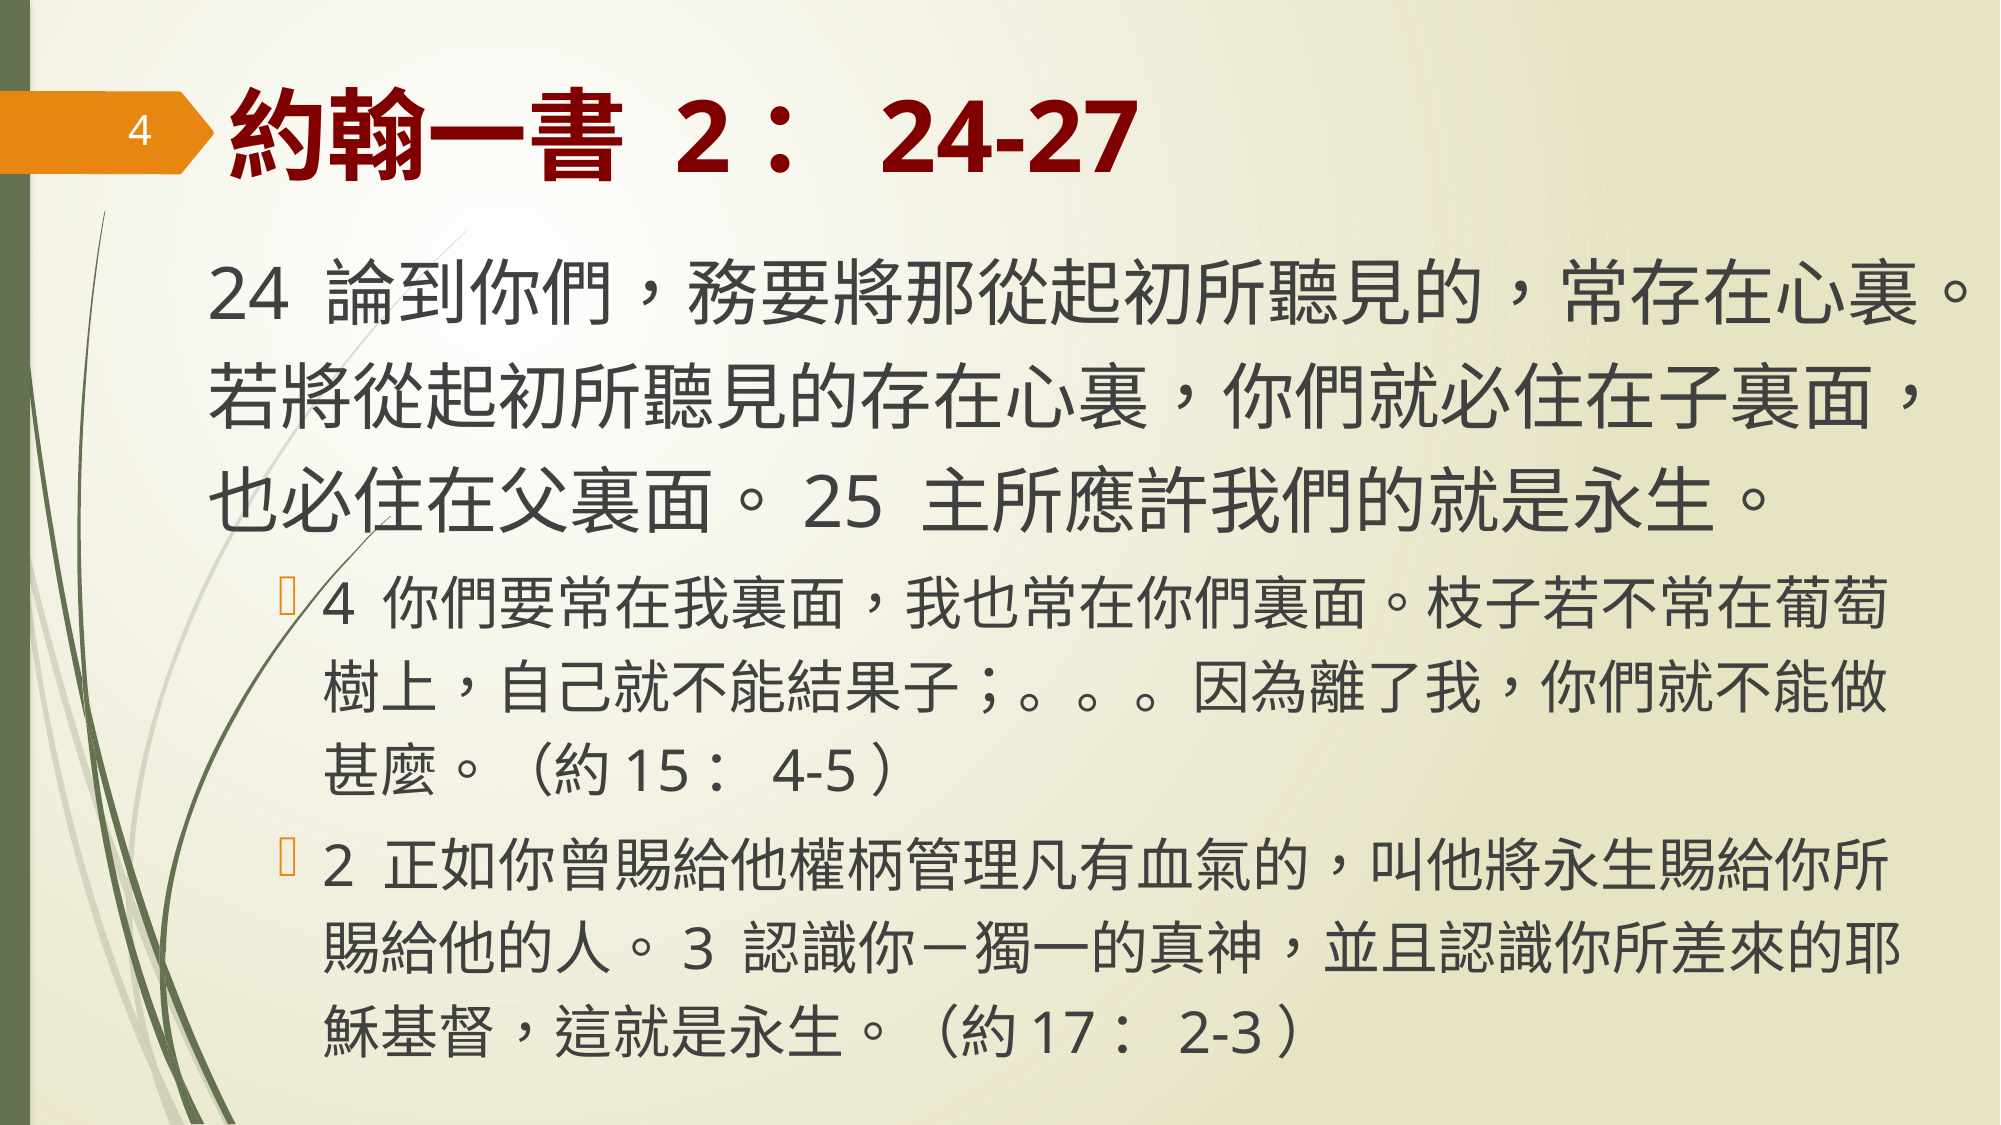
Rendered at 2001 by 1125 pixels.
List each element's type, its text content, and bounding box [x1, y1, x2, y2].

slide_number 4 [71, 102, 168, 163]
list 24 論到你們，務要將那從起初所聽見的，常存在心裏。若將從起初所聽見的存在心裏，你們就必住在子裏面，也必住在父裏面。25 主所應許我們的就是永生。 4 你們要常在我裏面，我也常在你們裏面。枝子若不常在葡萄樹上，自己就不能結果子；。。。因為離了我，你們就不能做甚麼。（約15：4-5） 2 正如你曾賜給他權柄管理凡有血氣的，叫他將永生賜給你所賜給他的人。3 認識你－獨一的真神，並且認識你所差來的耶穌基督，這就是永生。（約17：2-3） [192, 221, 1937, 1083]
title 約翰一書 2：24-27 [212, 55, 1937, 211]
